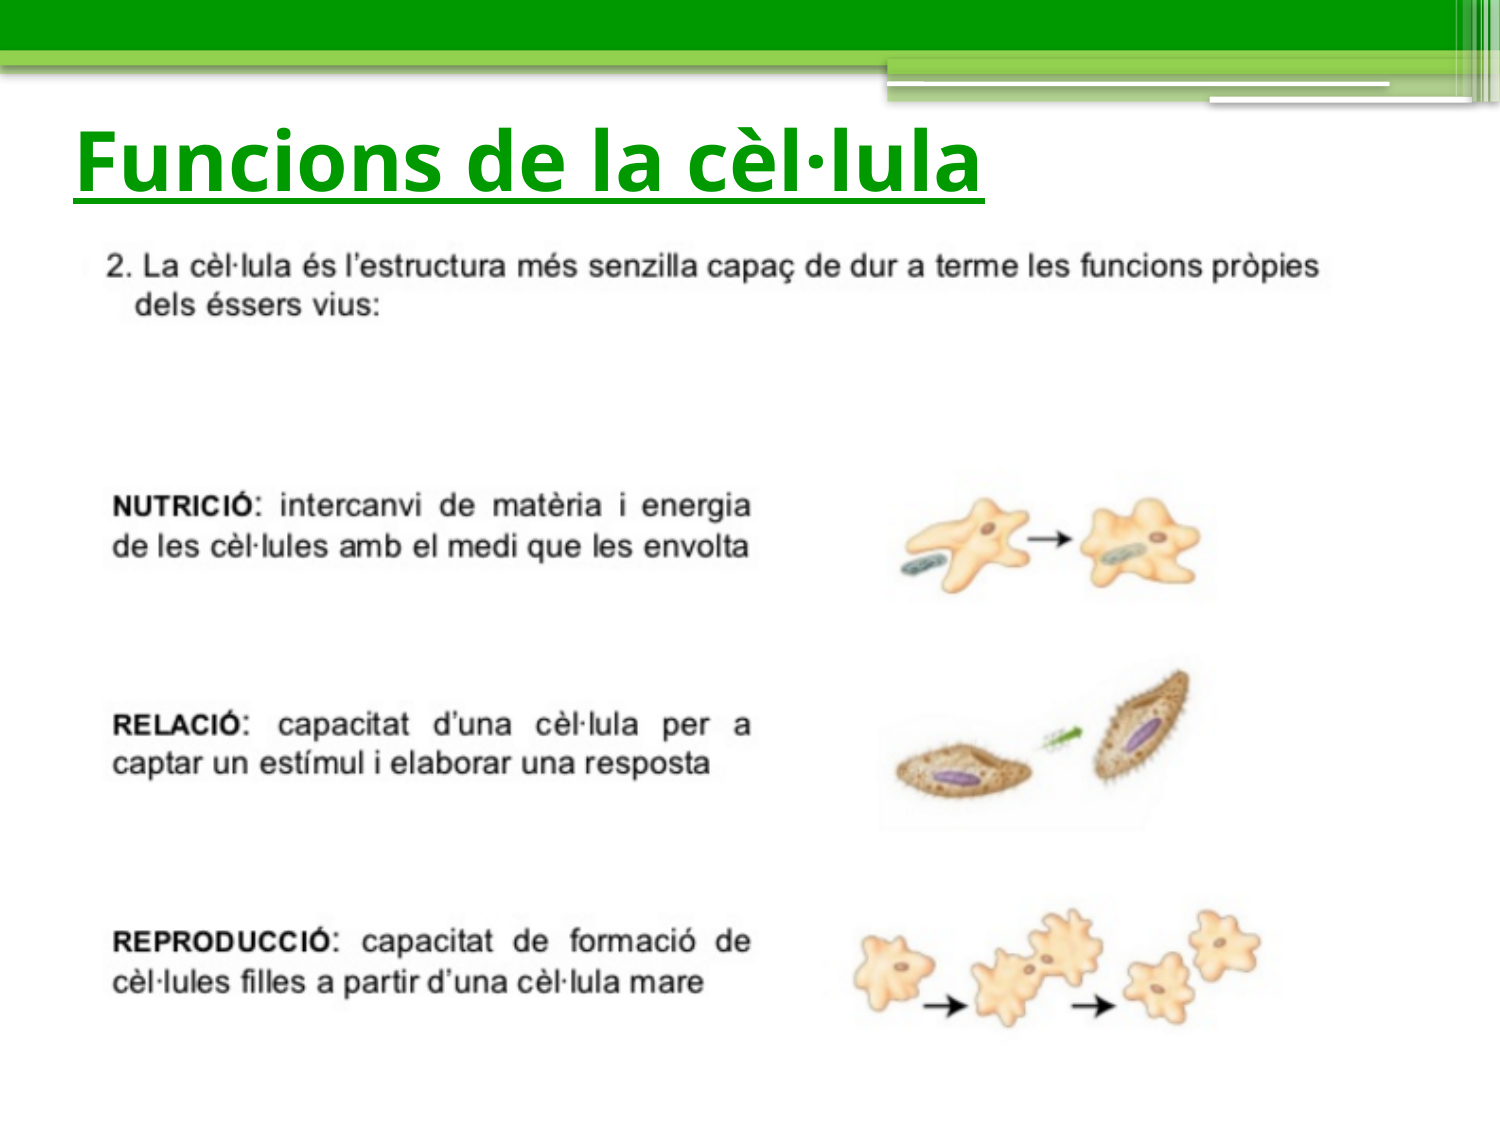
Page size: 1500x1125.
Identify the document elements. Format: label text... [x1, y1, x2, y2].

title Funcions de la cèl·lula [58, 70, 1409, 246]
picture [81, 234, 1360, 1065]
